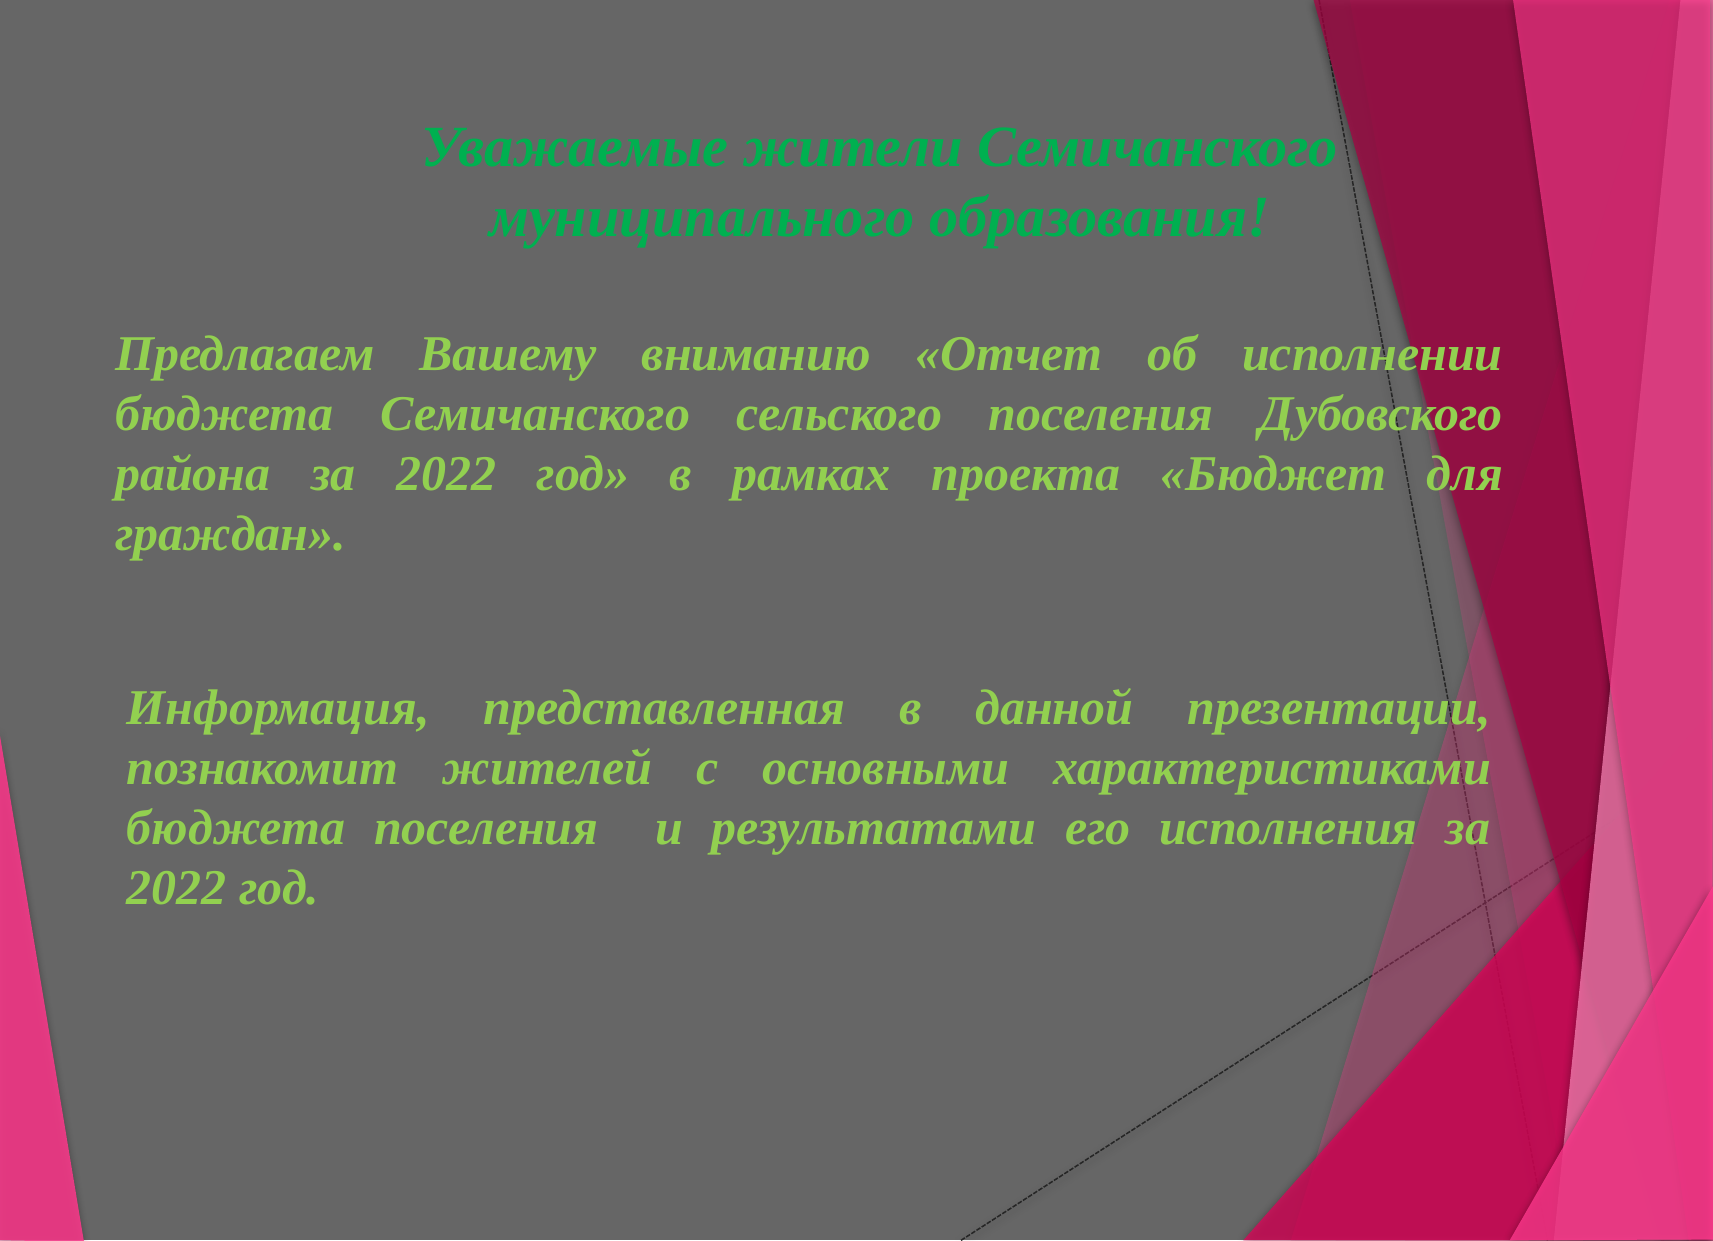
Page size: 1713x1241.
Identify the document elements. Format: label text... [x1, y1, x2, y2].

text_box Предлагаем Вашему вниманию «Отчет об исполнении бюджета Семичанского сельского поселения Дубовского района за 2022 год» в рамках проекта «Бюджет для граждан». [100, 312, 1518, 568]
text_box Уважаемые жители Семичанского муниципального образования! [324, 100, 1436, 295]
text_box Информация, представленная в данной презентации, познакомит жителей с основными характеристиками бюджета поселения и результатами его исполнения за 2022 год. [112, 667, 1507, 923]
